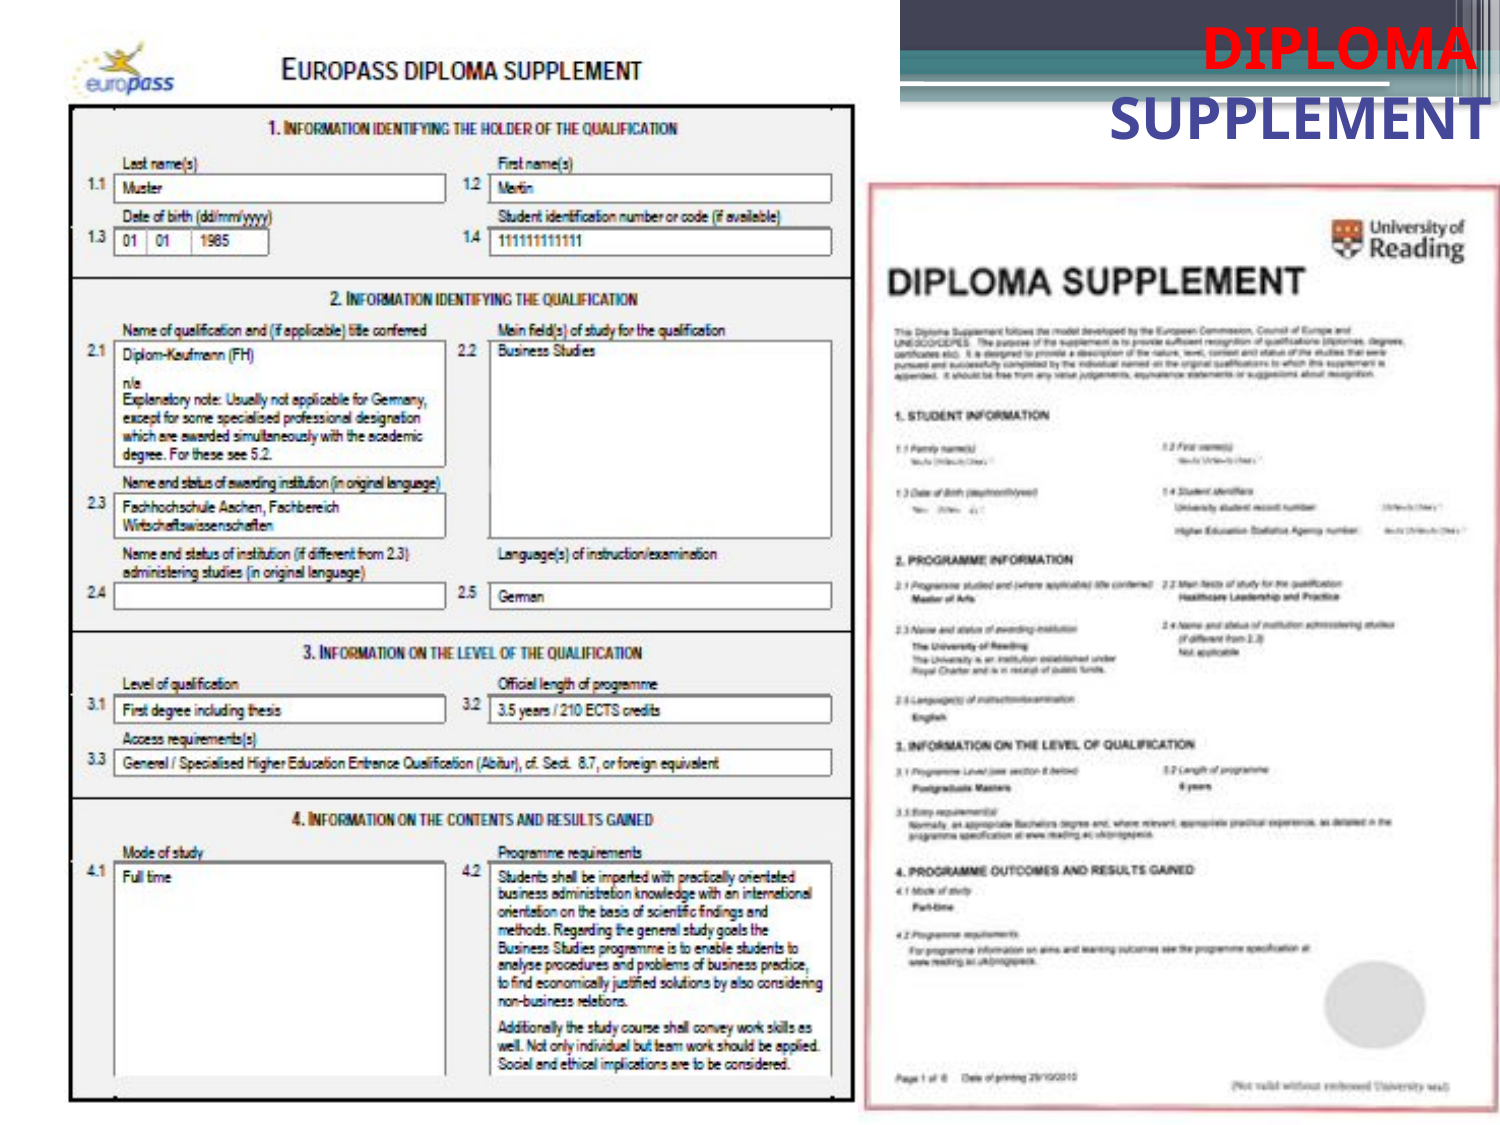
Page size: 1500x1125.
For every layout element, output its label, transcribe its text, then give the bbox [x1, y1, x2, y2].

picture [0, 0, 1500, 1125]
text_box DIPLOMA SUPPLEMENT [902, 0, 1500, 163]
